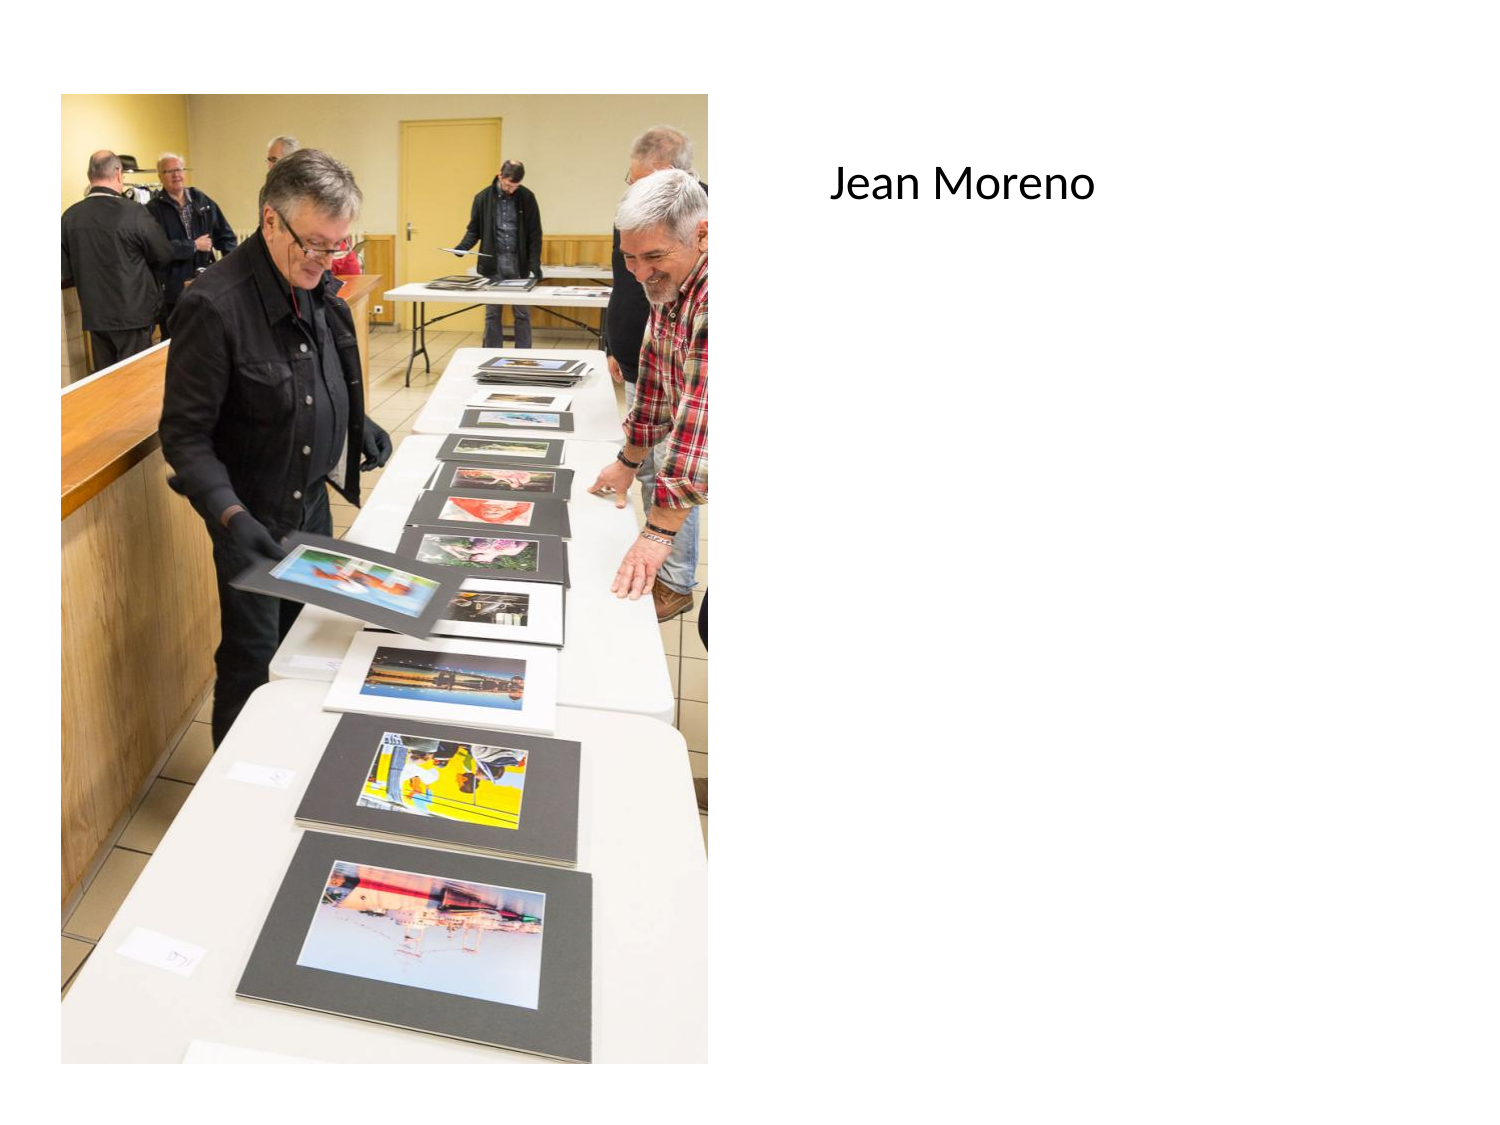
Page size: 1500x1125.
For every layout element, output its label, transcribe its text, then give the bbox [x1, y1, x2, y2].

picture [61, 94, 708, 1065]
text_box Jean Moreno [814, 141, 1420, 218]
